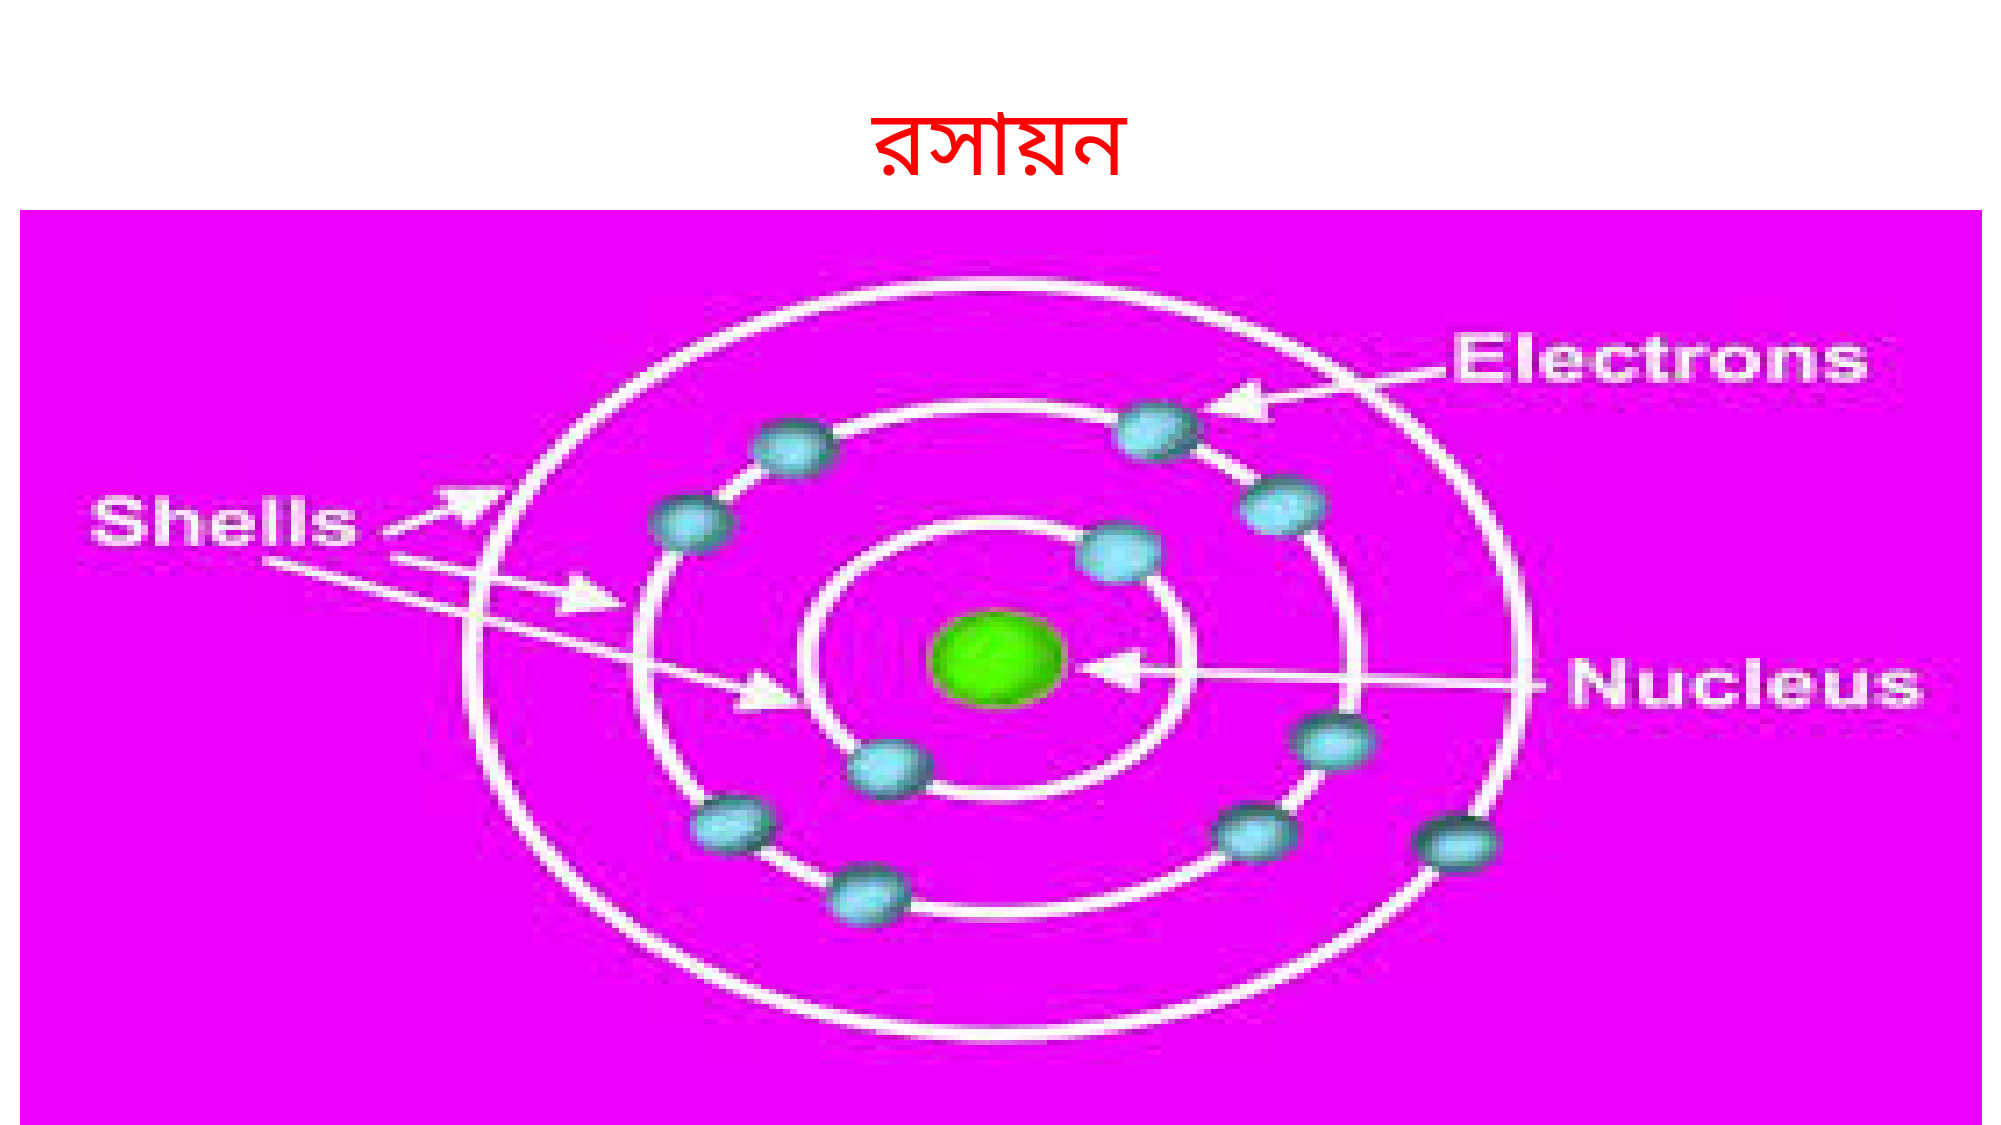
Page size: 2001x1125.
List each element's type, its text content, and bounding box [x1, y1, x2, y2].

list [20, 210, 1982, 1125]
title রসায়ন [99, 45, 1900, 206]
